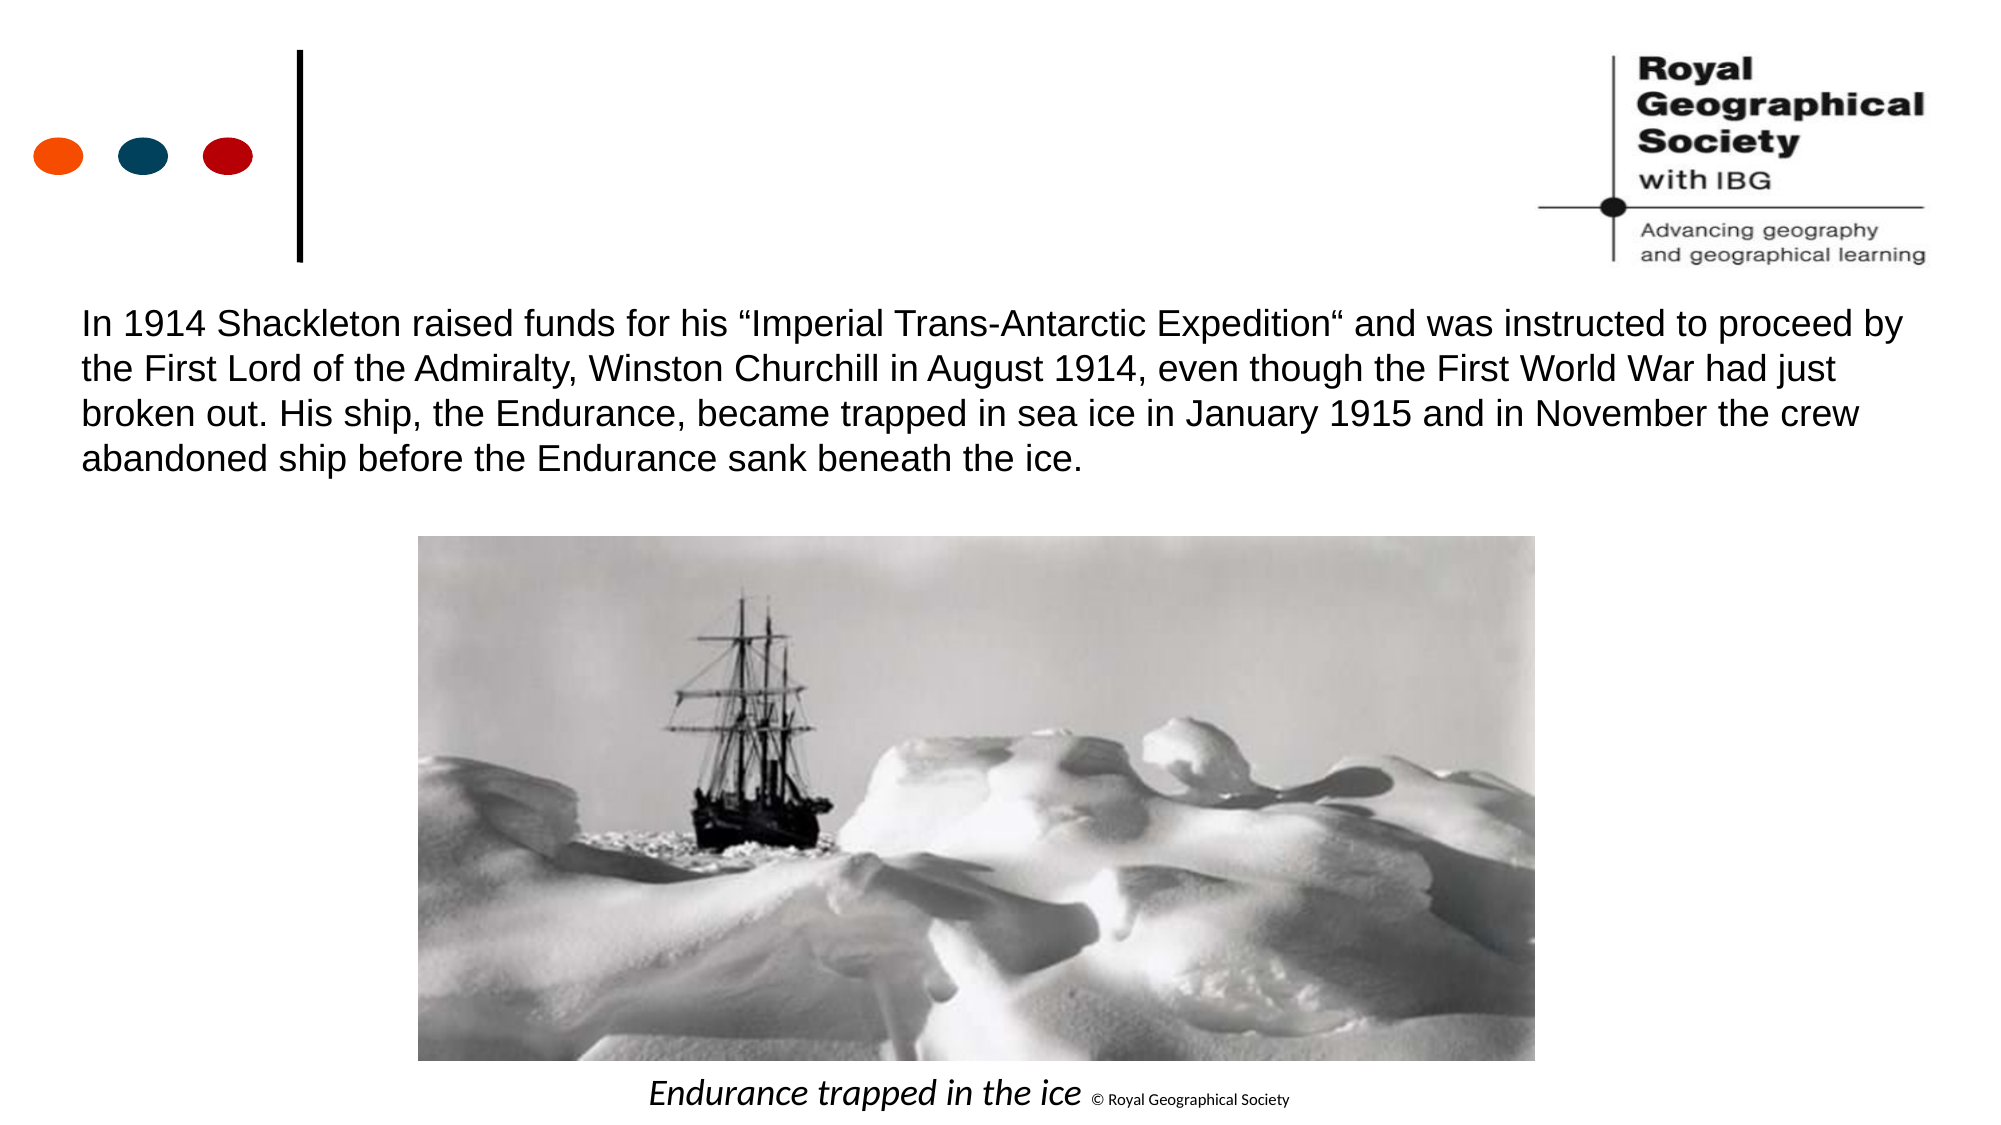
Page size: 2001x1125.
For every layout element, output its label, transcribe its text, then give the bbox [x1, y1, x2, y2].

picture [1535, 51, 1935, 268]
text_box Endurance trapped in the ice © Royal Geographical Society [407, 1060, 1535, 1121]
text_box In 1914 Shackleton raised funds for his “Imperial Trans-Antarctic Expedition“ and was instructed to proceed by the First Lord of the Admiralty, Winston Churchill in August 1914, even though the First World War had just broken out. His ship, the Endurance, became trapped in sea ice in January 1915 and in November the crew abandoned ship before the Endurance sank beneath the ice. [66, 291, 1934, 486]
picture [417, 536, 1535, 1061]
